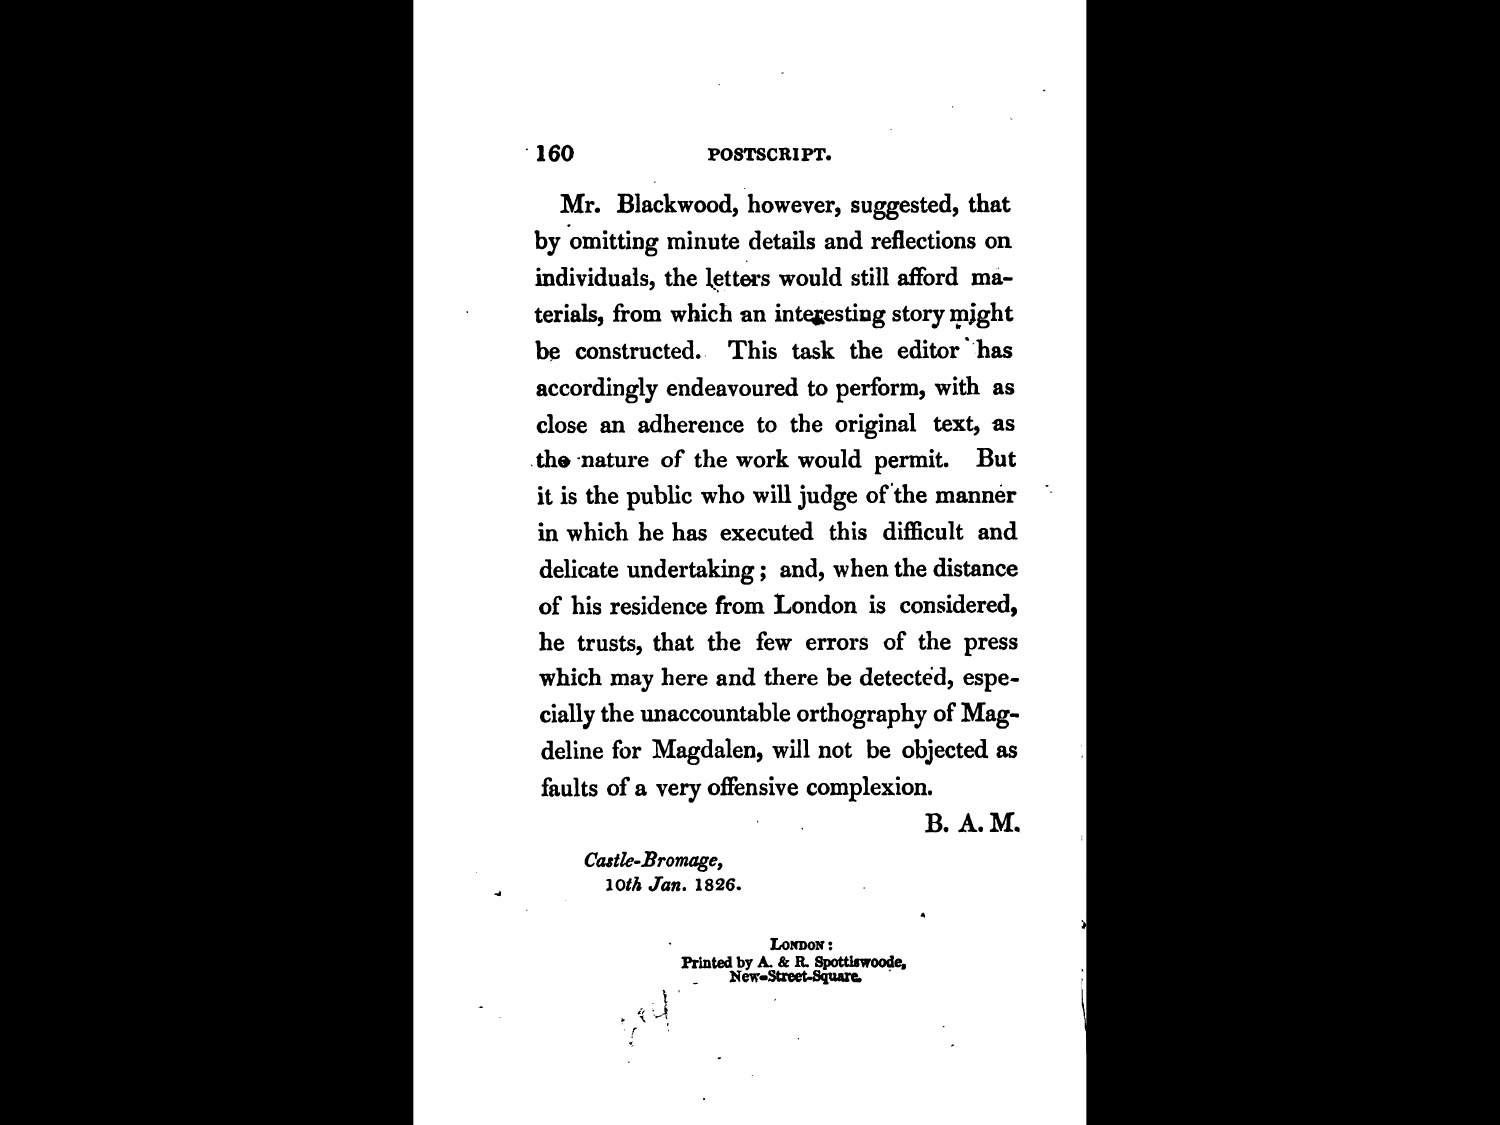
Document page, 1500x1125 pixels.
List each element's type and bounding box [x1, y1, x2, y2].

picture [413, 0, 1087, 1125]
